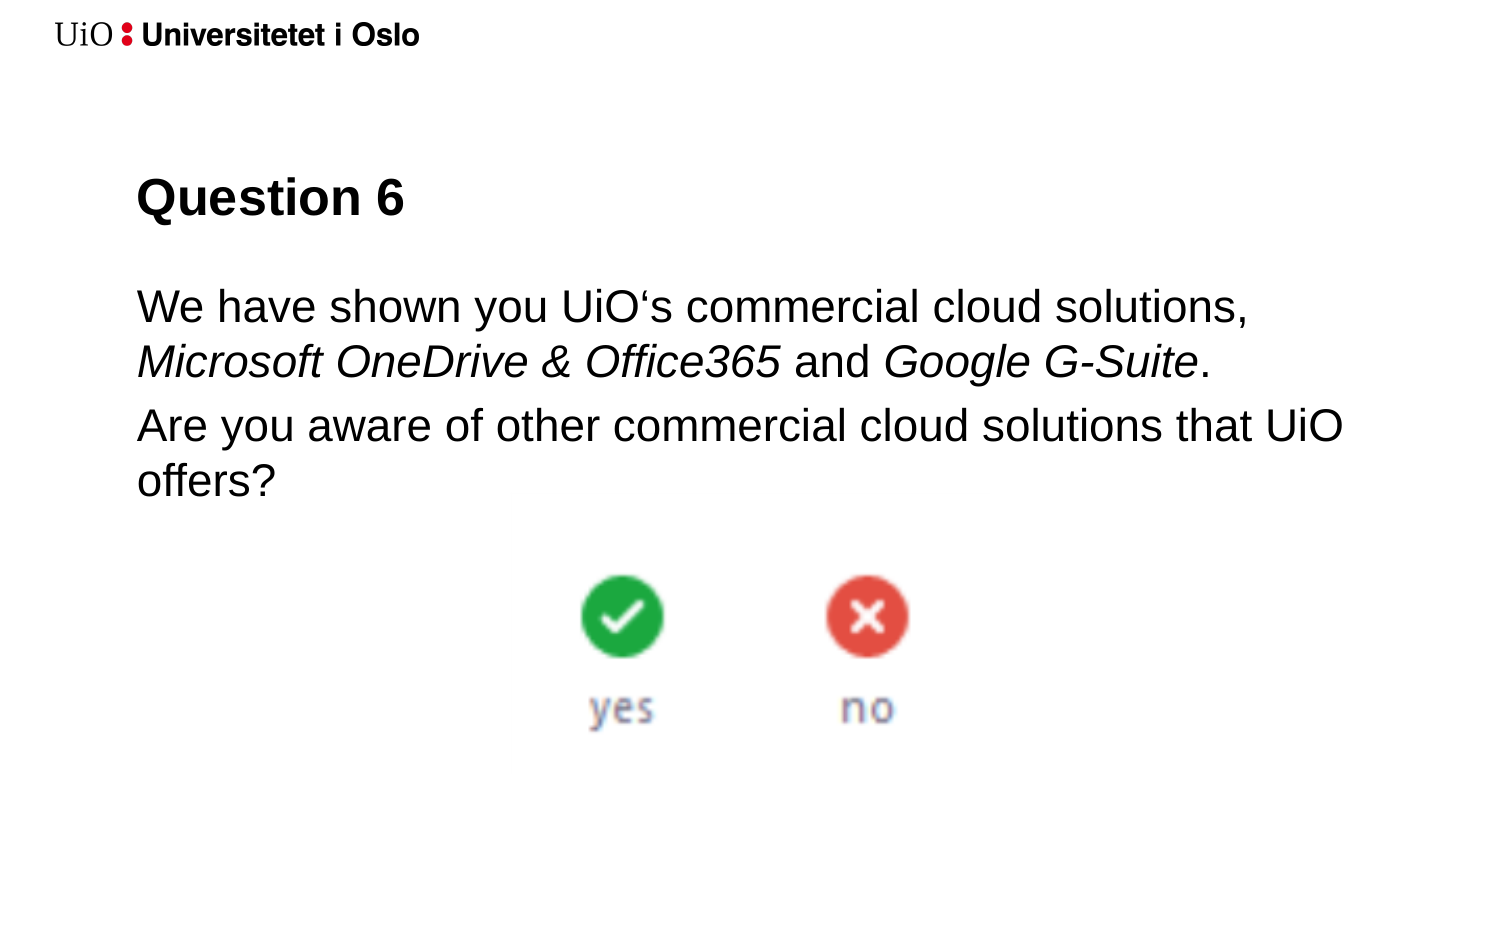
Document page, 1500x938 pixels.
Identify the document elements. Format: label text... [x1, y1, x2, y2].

picture [510, 492, 990, 774]
list We have shown you UiO‘s commercial cloud solutions, Microsoft OneDrive & Office365 and Google G-Suite. Are you aware of other commercial cloud solutions that UiO offers? [125, 270, 1425, 834]
title Question 6 [125, 116, 1425, 270]
picture [55, 22, 419, 46]
